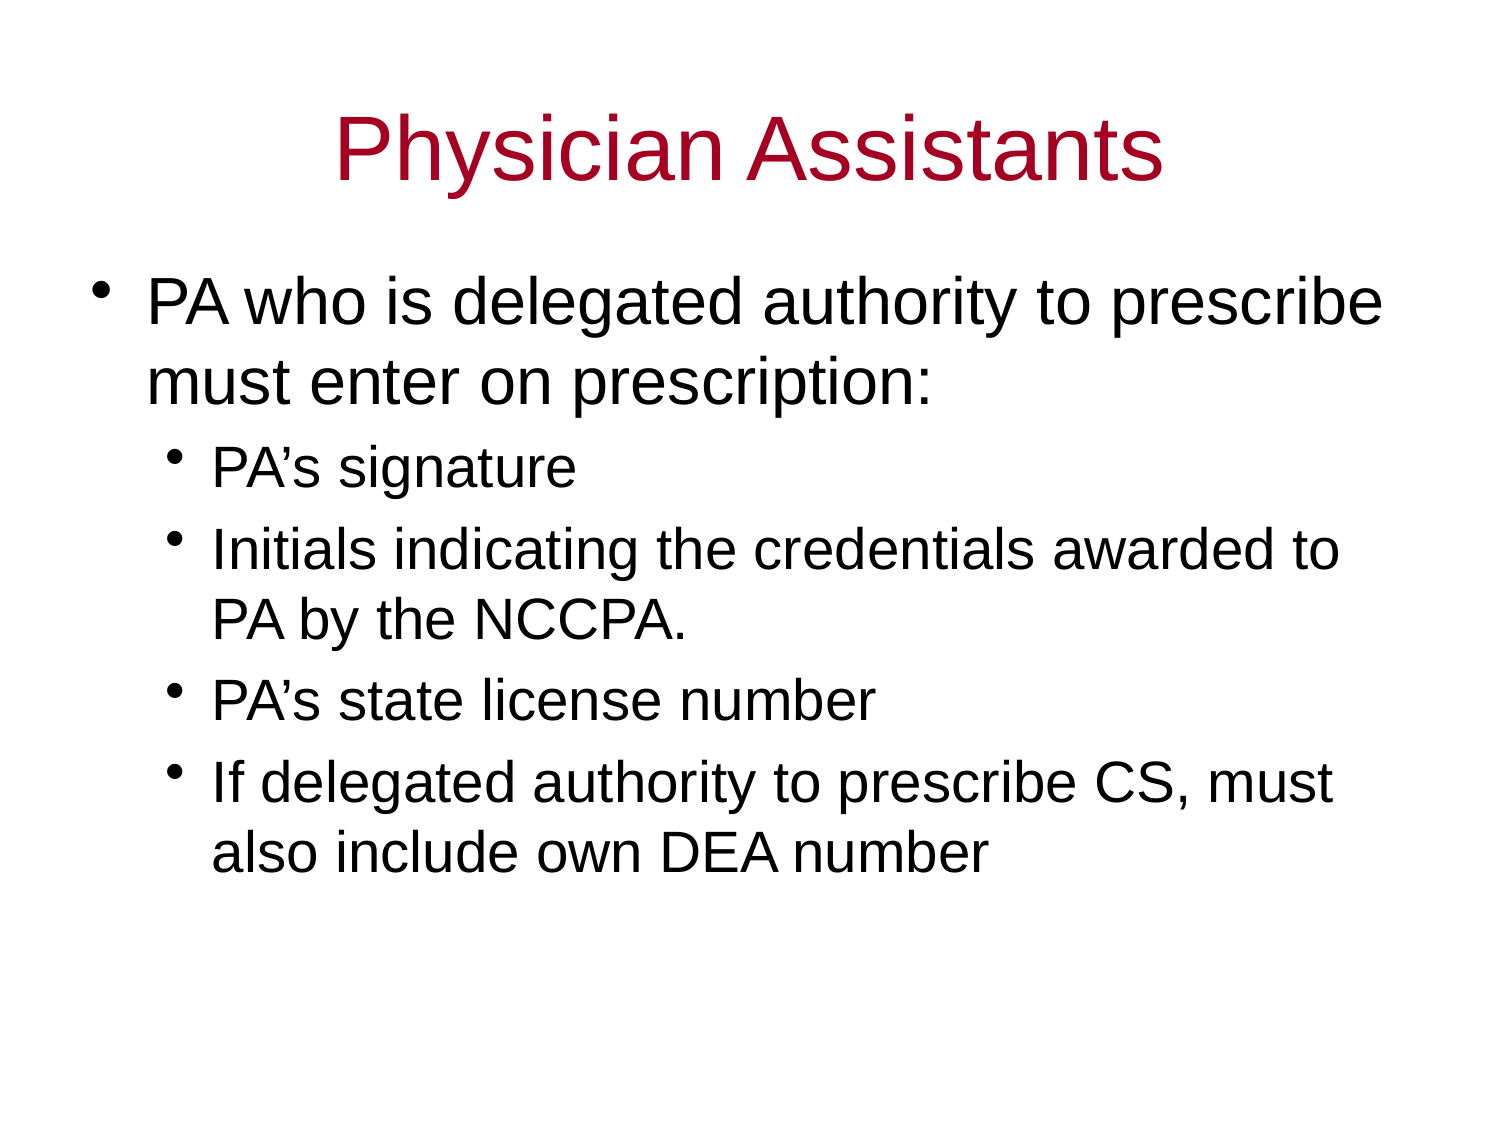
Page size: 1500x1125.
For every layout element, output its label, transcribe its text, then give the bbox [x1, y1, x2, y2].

list PA who is delegated authority to prescribe must enter on prescription: PA’s signature Initials indicating the credentials awarded to PA by the NCCPA. PA’s state license number If delegated authority to prescribe CS, must also include own DEA number [74, 249, 1426, 931]
title Physician Assistants [74, 49, 1426, 238]
